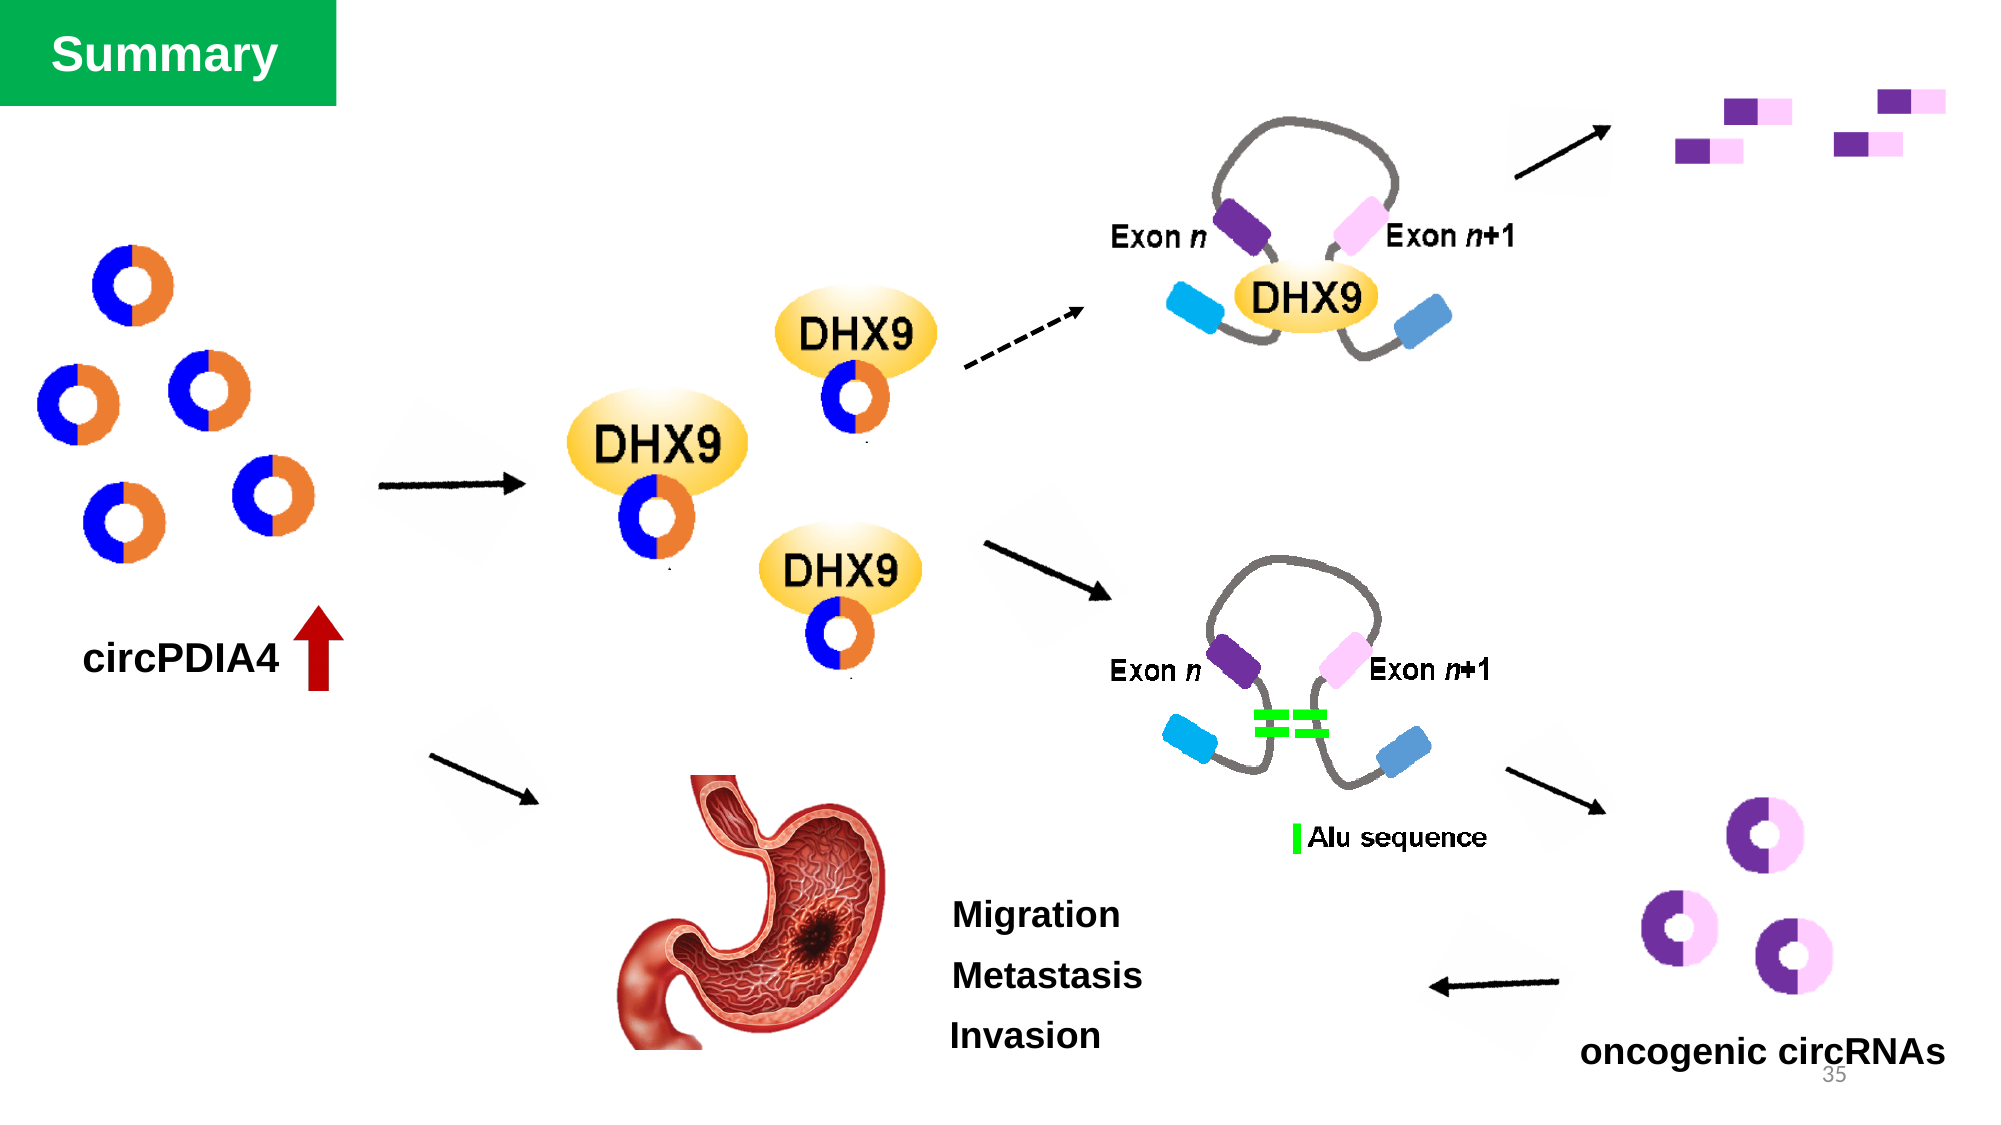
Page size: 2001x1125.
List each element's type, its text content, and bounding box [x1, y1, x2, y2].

slide_number 35 [1412, 1042, 1863, 1103]
text_box Metastasis [965, 943, 1159, 1004]
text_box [566, 387, 769, 570]
picture [1420, 913, 1575, 1049]
picture [1503, 722, 1618, 854]
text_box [758, 521, 941, 679]
text_box [0, 0, 337, 107]
text_box Invasion [934, 1003, 1117, 1064]
picture [1281, 812, 1498, 863]
picture [1620, 762, 1837, 1004]
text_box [1110, 551, 1503, 807]
picture [1655, 83, 1966, 177]
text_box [774, 284, 956, 443]
text_box circPDIA4 [67, 623, 293, 688]
text_box Summary [0, 13, 333, 89]
text_box Migration [965, 883, 1136, 943]
picture [965, 483, 1110, 651]
picture [413, 705, 552, 848]
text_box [1107, 112, 1520, 393]
picture [36, 223, 317, 579]
picture [584, 775, 965, 1050]
text_box oncogenic circRNAs [1565, 1019, 1962, 1079]
picture [293, 605, 344, 691]
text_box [964, 306, 1085, 368]
picture [1510, 99, 1614, 203]
picture [360, 399, 537, 566]
